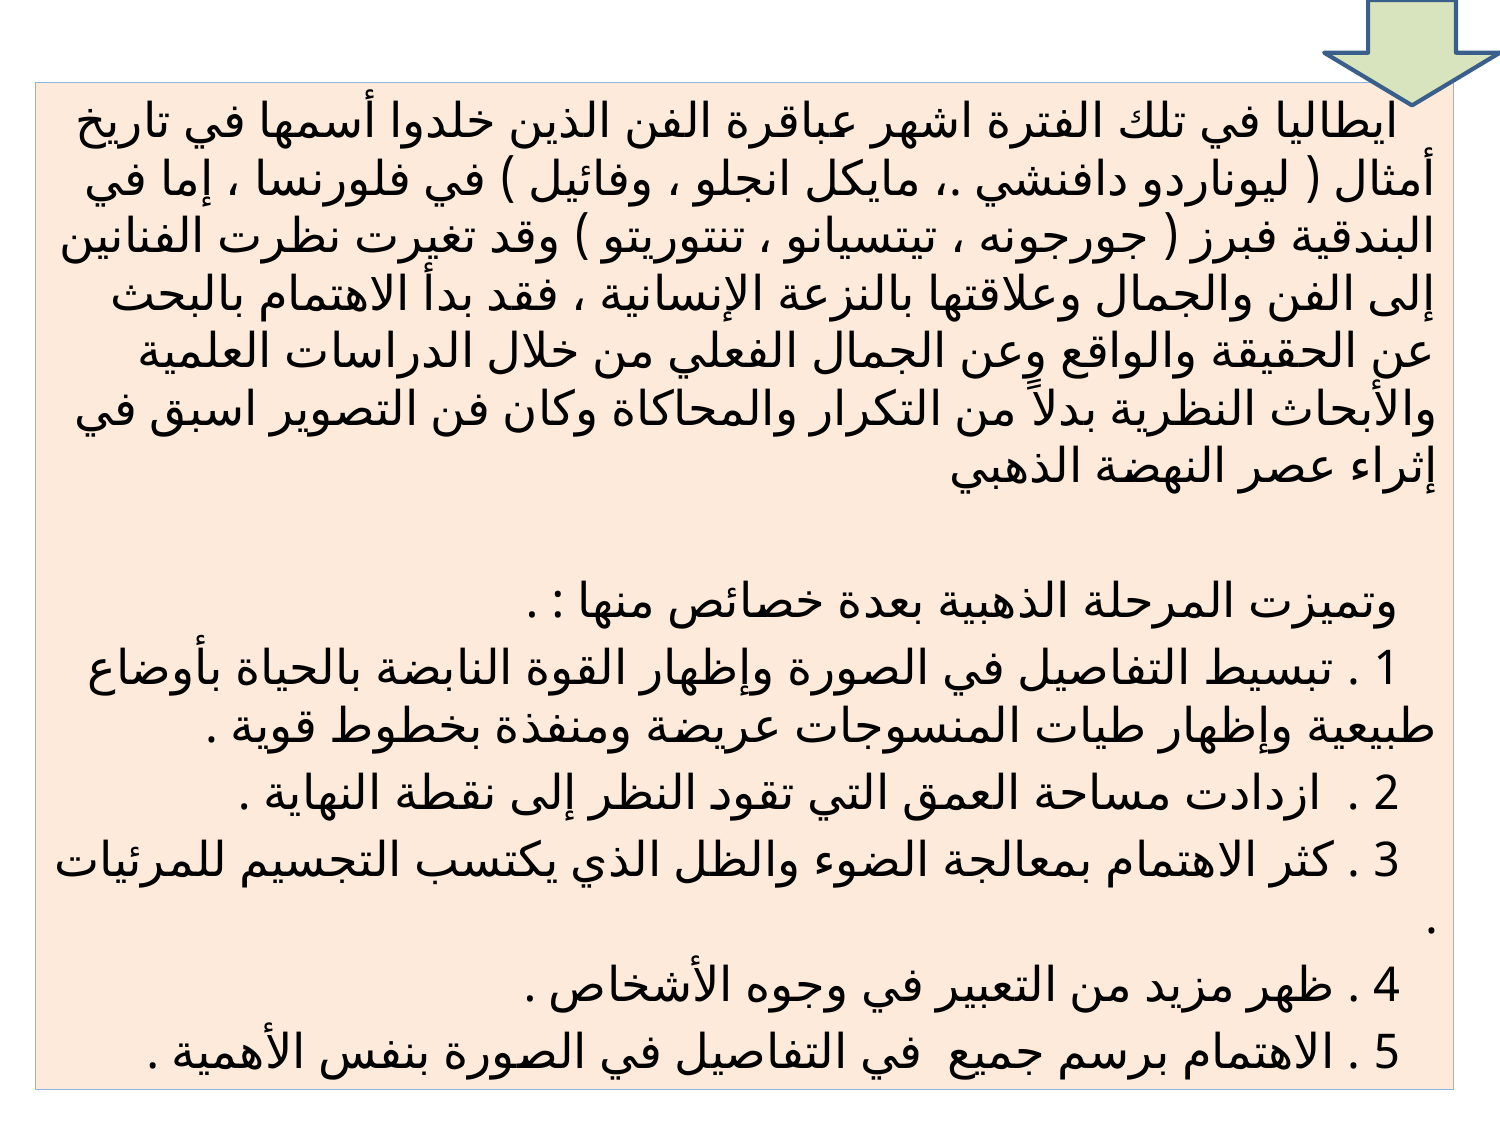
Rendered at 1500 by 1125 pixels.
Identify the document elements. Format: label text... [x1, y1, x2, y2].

text_box [1322, 0, 1500, 108]
list ايطاليا في تلك الفترة اشهر عباقرة الفن الذين خلدوا أسمها في تاريخ أمثال ( ليوناردو دافنشي .، مايكل انجلو ، وفائيل ) في فلورنسا ، إما في البندقية فبرز ( جورجونه ، تيتسيانو ، تنتوريتو ) وقد تغيرت نظرت الفنانين إلى الفن والجمال وعلاقتها بالنزعة الإنسانية ، فقد بدأ الاهتمام بالبحث عن الحقيقة والواقع وعن الجمال الفعلي من خلال الدراسات العلمية والأبحاث النظرية بدلاً من التكرار والمحاكاة وكان فن التصوير اسبق في إثراء عصر النهضة الذهبي وتميزت المرحلة الذهبية بعدة خصائص منها : . 1 . تبسيط التفاصيل في الصورة وإظهار القوة النابضة بالحياة بأوضاع طبيعية وإظهار طيات المنسوجات عريضة ومنفذة بخطوط قوية . 2 . ازدادت مساحة العمق التي تقود النظر إلى نقطة النهاية . 3 . كثر الاهتمام بمعالجة الضوء والظل الذي يكتسب التجسيم للمرئيات . 4 . ظهر مزيد من التعبير في وجوه الأشخاص . 5 . الاهتمام برسم جميع في التفاصيل في الصورة بنفس الأهمية . [35, 82, 1454, 1090]
